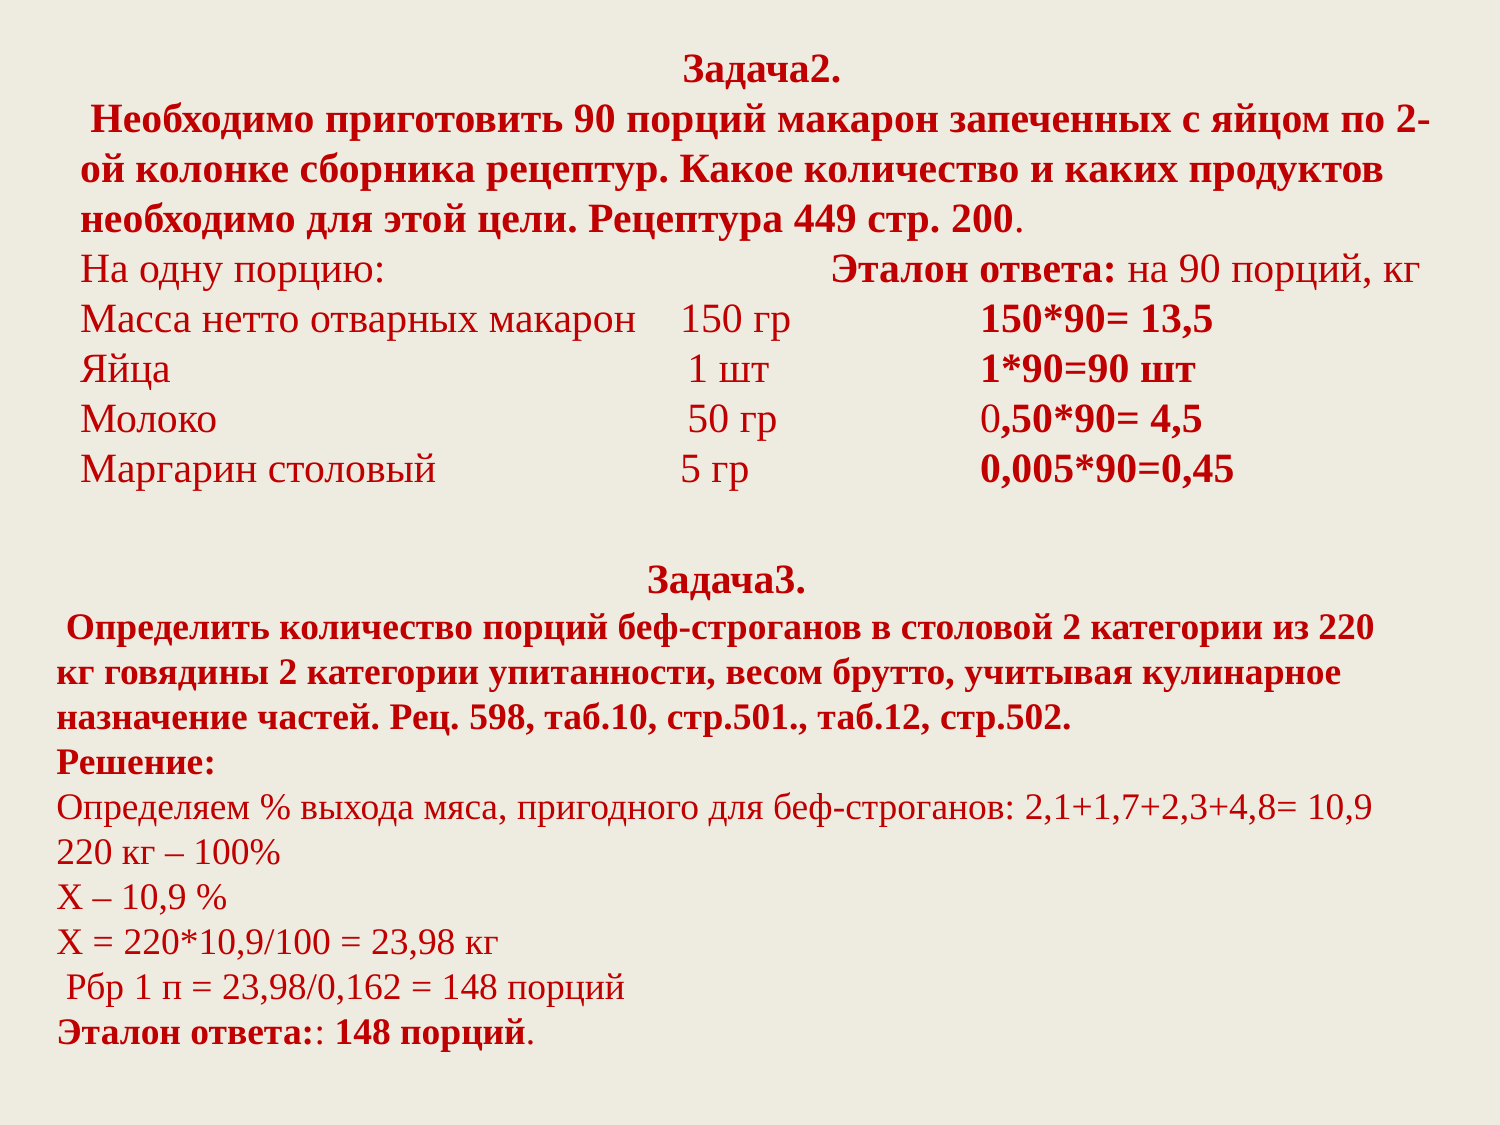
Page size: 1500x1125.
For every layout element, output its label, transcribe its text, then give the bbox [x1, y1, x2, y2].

text_box Задача3. Определить количество порций беф-строганов в столовой 2 категории из 220 кг говядины 2 категории упитанности, весом брутто, учитывая кулинарное назначение частей. Рец. 598, таб.10, стр.501., таб.12, стр.502. Решение: Определяем % выхода мяса, пригодного для беф-строганов: 2,1+1,7+2,3+4,8= 10,9 220 кг – 100% Х – 10,9 % Х = 220*10,9/100 = 23,98 кг Рбр 1 п = 23,98/0,162 = 148 порций Эталон ответа:: 148 порций. [41, 544, 1412, 1105]
text_box Задача2. Необходимо приготовить 90 порций макарон запеченных с яйцом по 2-ой колонке сборника рецептур. Какое количество и каких продуктов необходимо для этой цели. Рецептура 449 стр. 200. На одну порцию: Эталон ответа: на 90 порций, кг Масса нетто отварных макарон 150 гр 150*90= 13,5 Яйца 1 шт 1*90=90 шт Молоко 50 гр 0,50*90= 4,5 Маргарин столовый 5 гр 0,005*90=0,45 [64, 33, 1459, 499]
